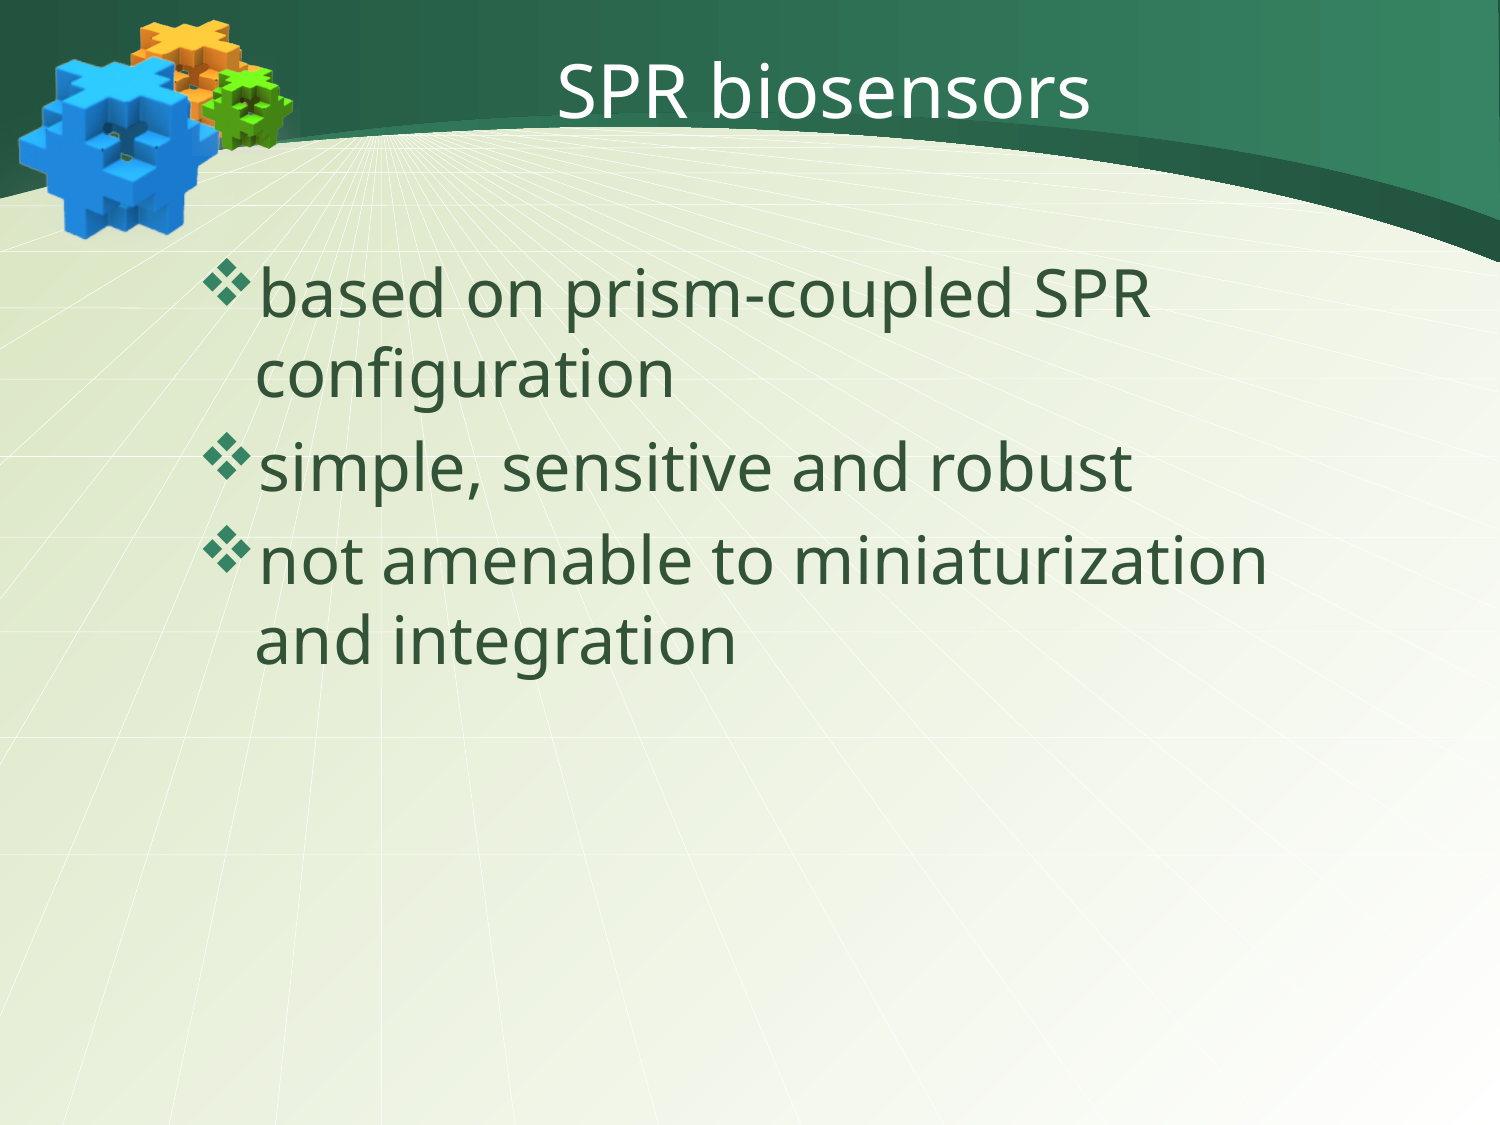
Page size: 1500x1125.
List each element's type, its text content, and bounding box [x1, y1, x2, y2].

picture [0, 18, 300, 252]
list based on prism-coupled SPR configuration simple, sensitive and robust not amenable to miniaturization and integration [182, 243, 1400, 977]
title SPR biosensors [218, 42, 1432, 136]
